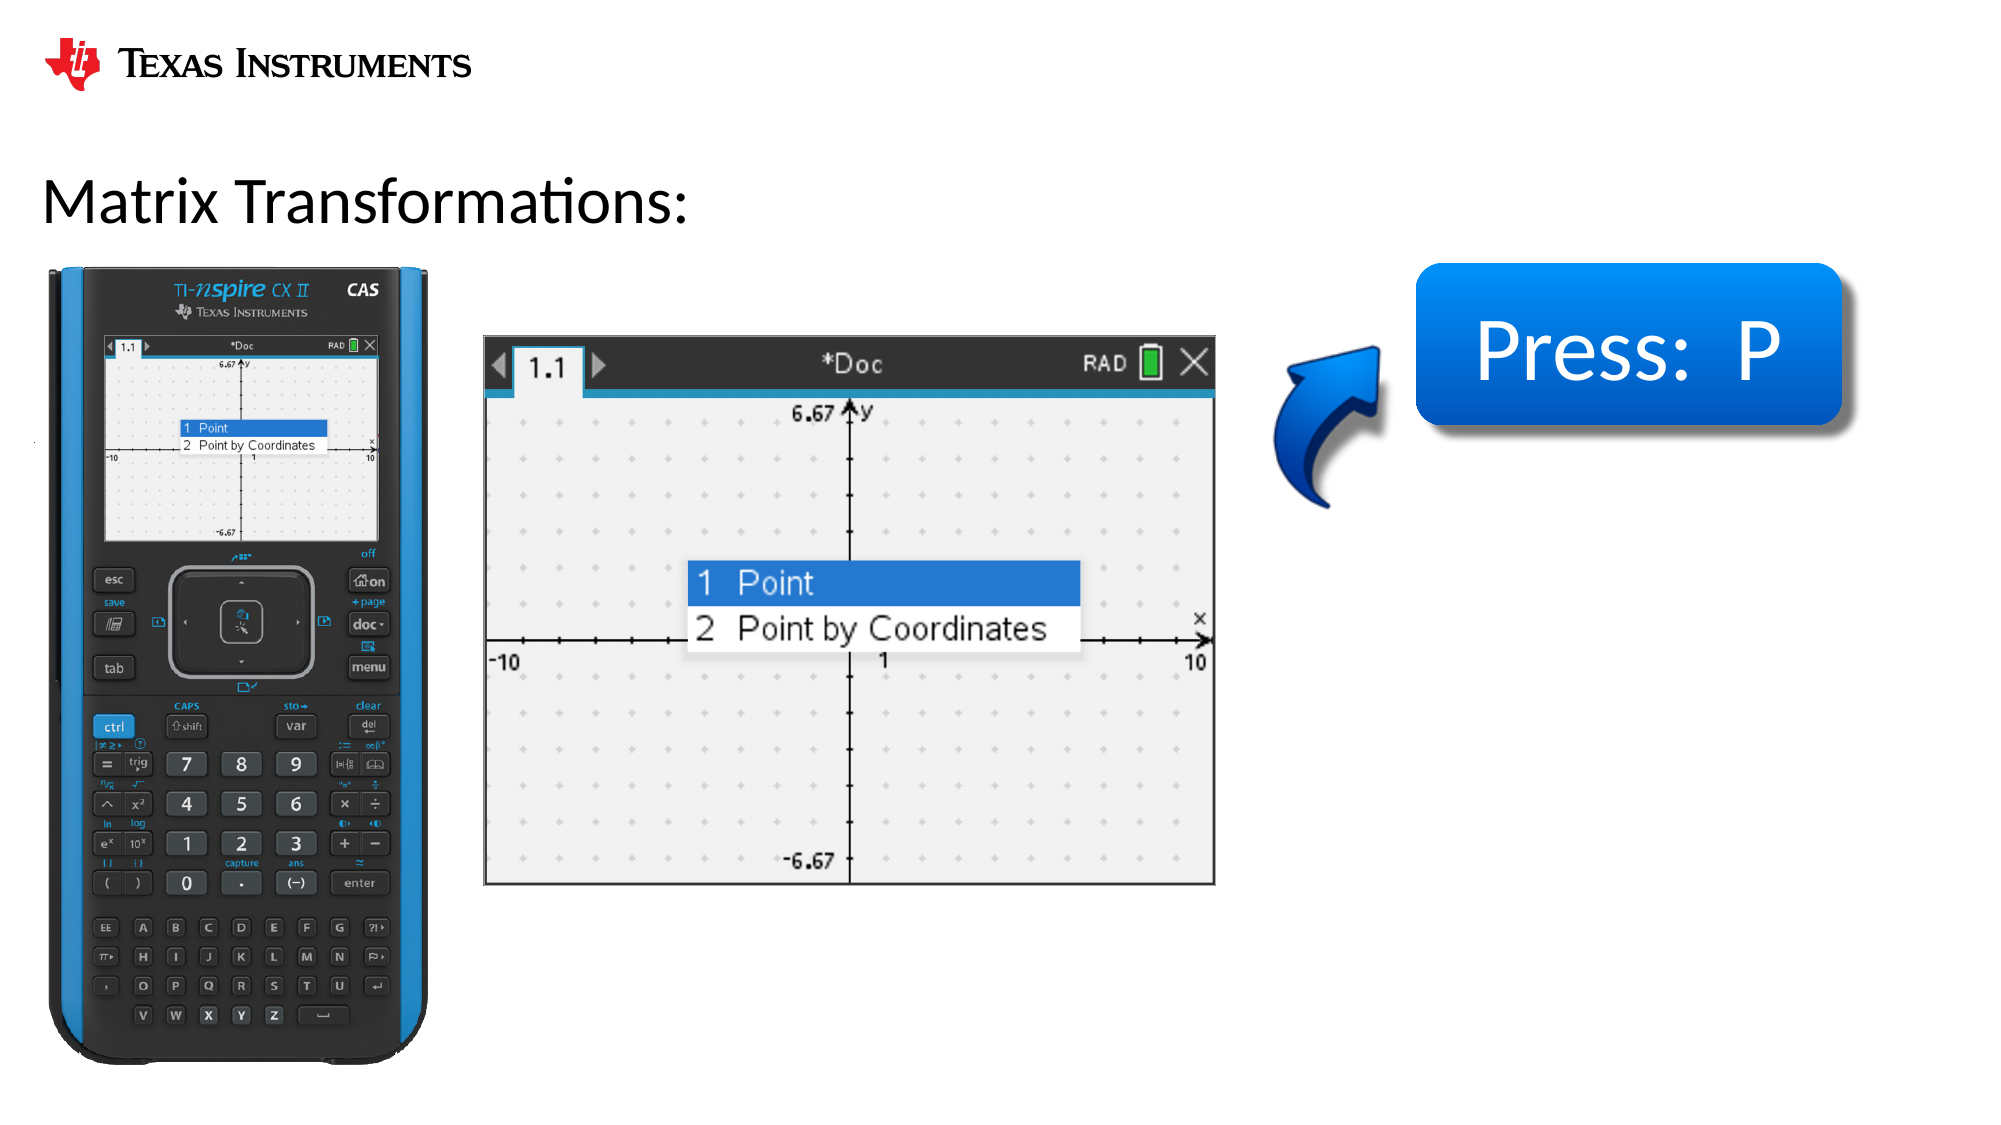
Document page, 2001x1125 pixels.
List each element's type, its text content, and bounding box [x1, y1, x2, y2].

picture [1264, 335, 1402, 519]
picture [483, 335, 1216, 886]
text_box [27, 262, 435, 1072]
text_box Press: P [1415, 262, 1842, 426]
picture [45, 38, 471, 91]
text_box Matrix Transformations: [27, 149, 1880, 245]
